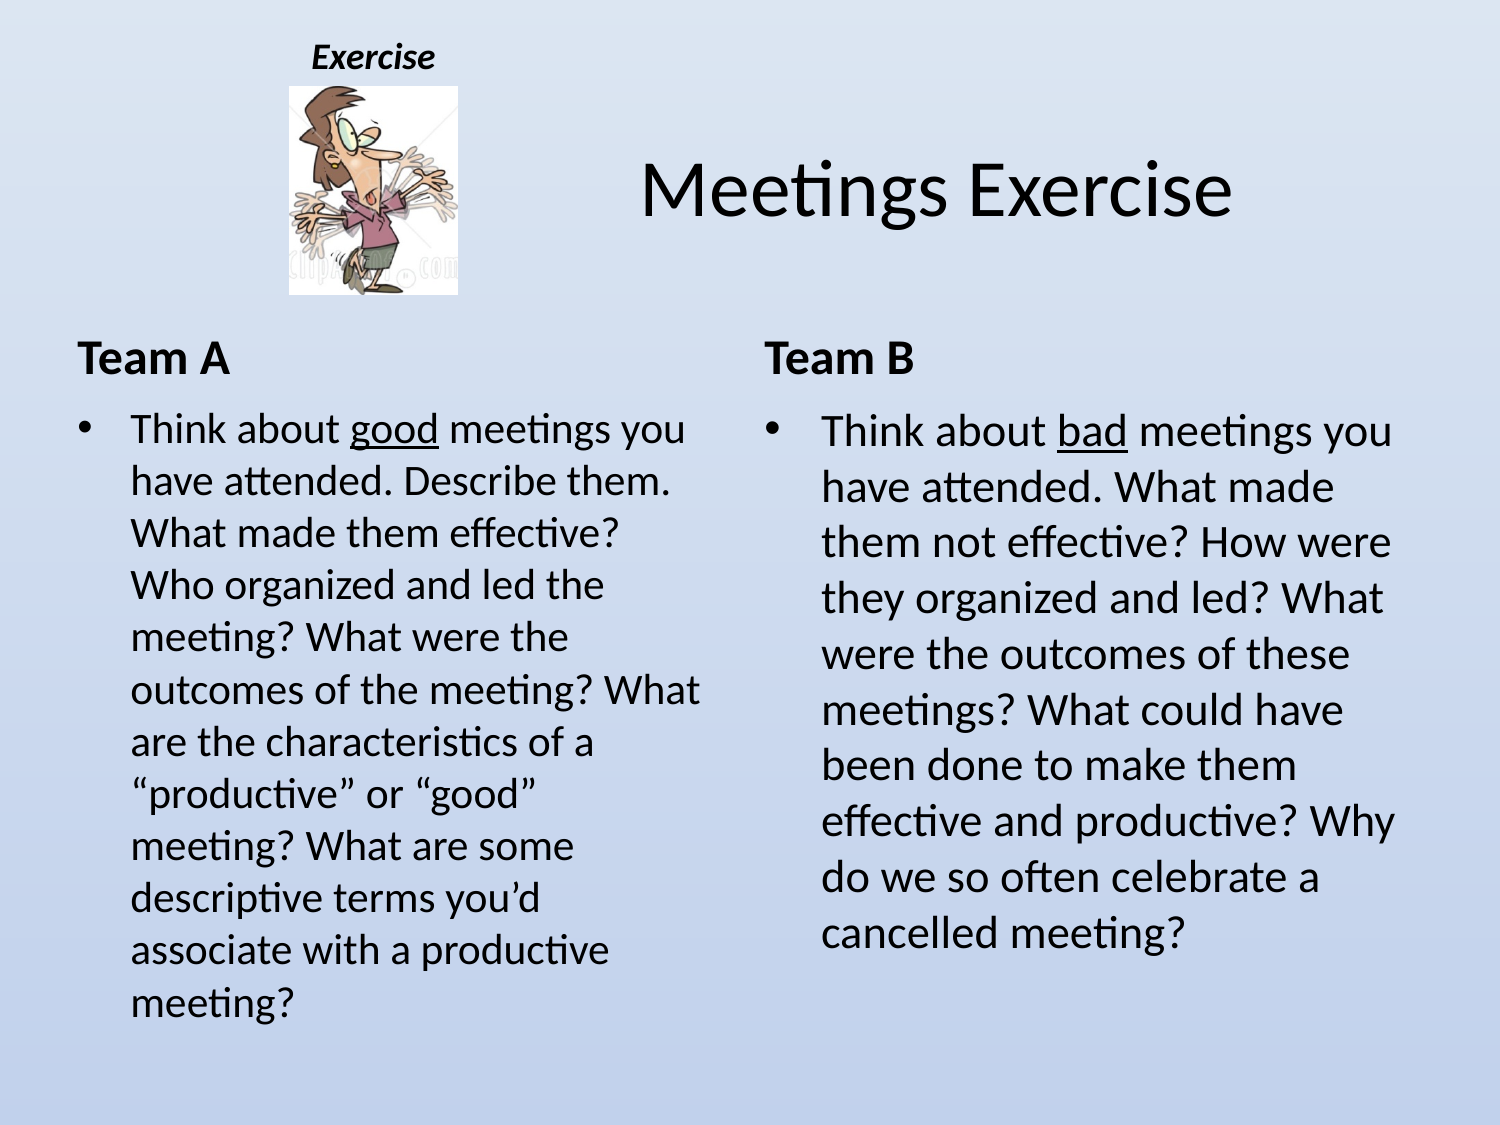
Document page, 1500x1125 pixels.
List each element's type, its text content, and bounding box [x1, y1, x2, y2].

list Think about good meetings you have attended. Describe them. What made them effective? Who organized and led the meeting? What were the outcomes of the meeting? What are the characteristics of a “productive” or “good” meeting? What are some descriptive terms you’d associate with a productive meeting? [62, 392, 726, 1041]
list Team B [749, 287, 1413, 392]
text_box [249, 24, 498, 295]
list Team A [62, 287, 726, 392]
list Think about bad meetings you have attended. What made them not effective? How were they organized and led? What were the outcomes of these meetings? What could have been done to make them effective and productive? Why do we so often celebrate a cancelled meeting? [749, 392, 1413, 1041]
title Meetings Exercise [624, 87, 1313, 280]
